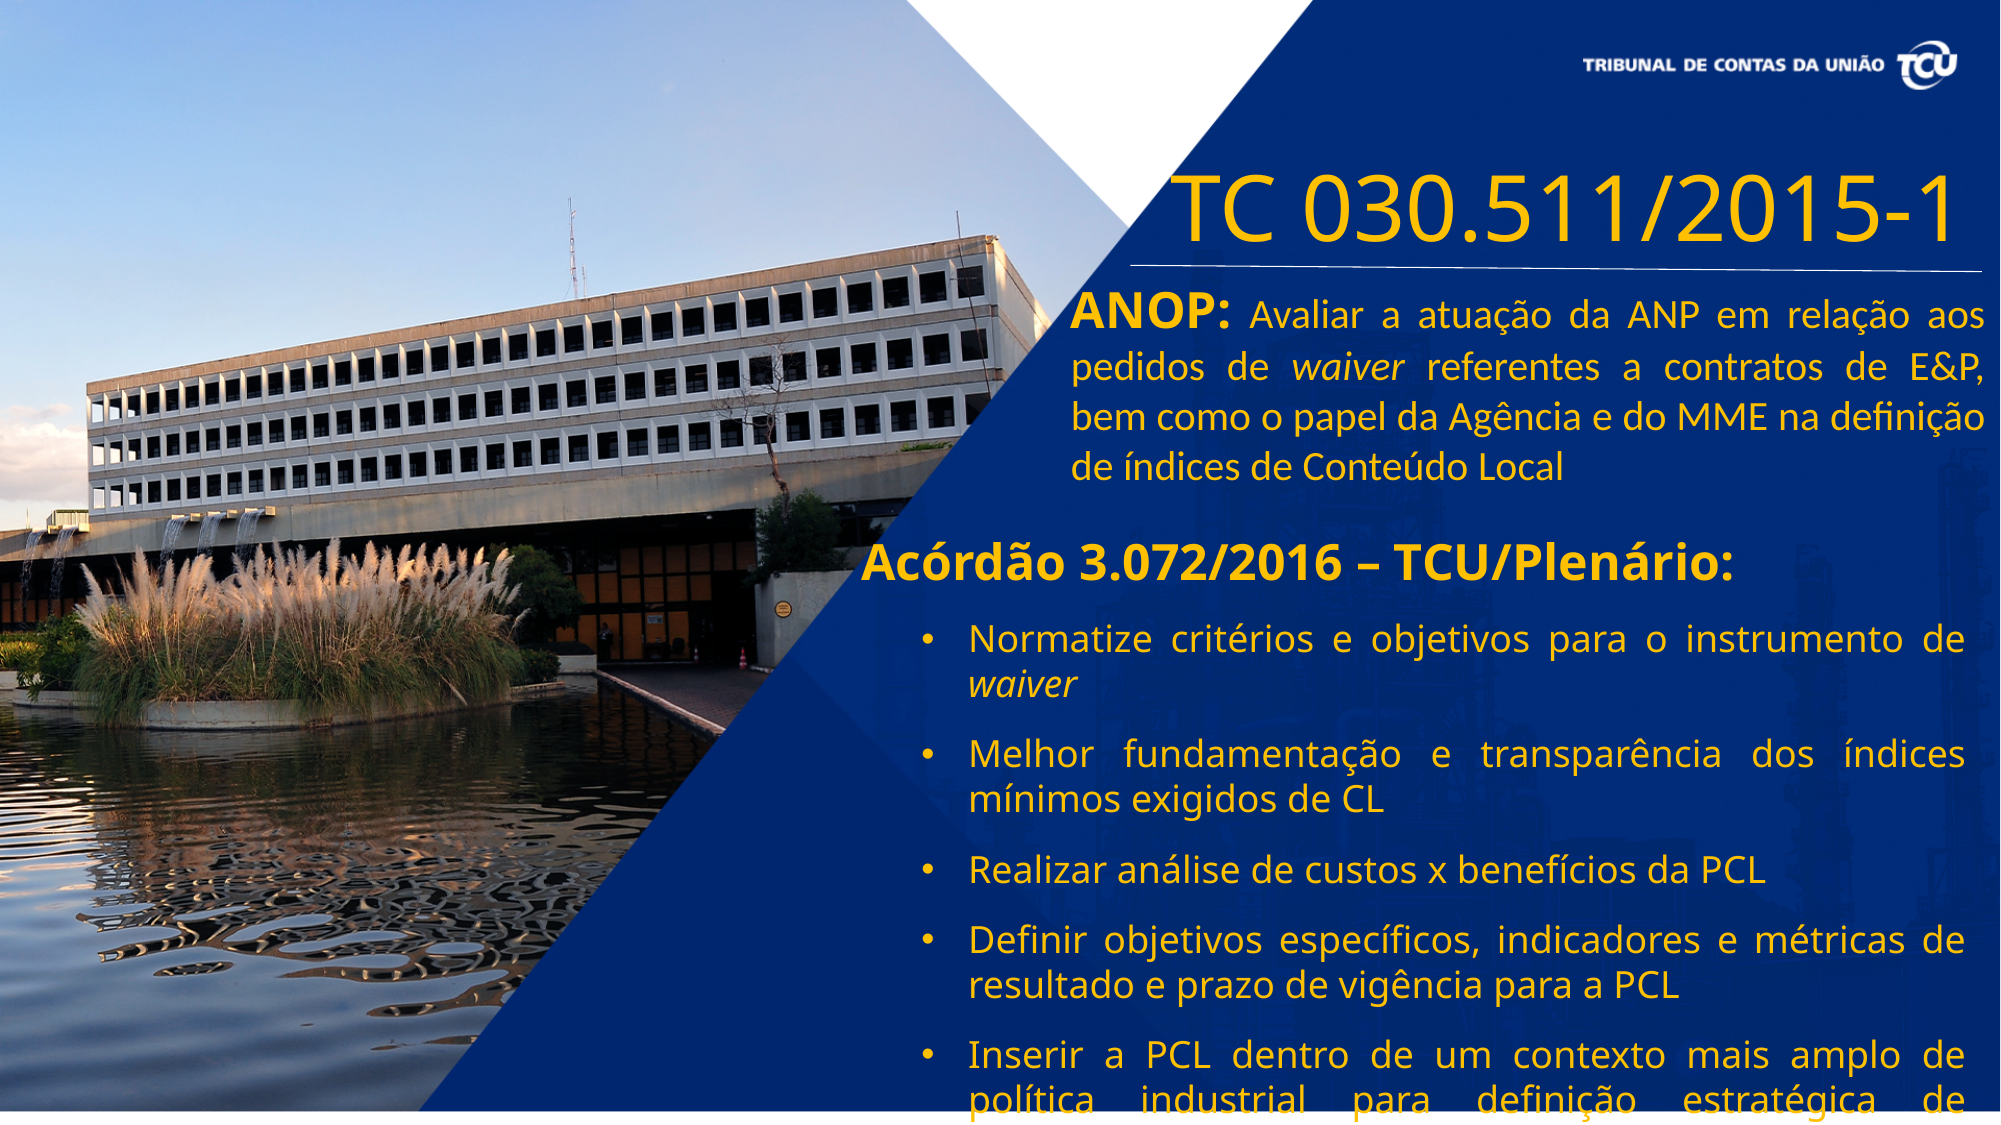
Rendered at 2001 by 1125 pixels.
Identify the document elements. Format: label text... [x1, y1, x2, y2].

picture [0, 0, 2001, 1125]
text_box ANOP: Avaliar a atuação da ANP em relação aos pedidos de waiver referentes a contratos de E&P, bem como o papel da Agência e do MME na definição de índices de Conteúdo Local [982, 271, 2000, 572]
text_box TC 030.511/2015-1 [1054, 142, 1982, 267]
text_box Acórdão 3.072/2016 – TCU/Plenário: Normatize critérios e objetivos para o instrumento de waiver Melhor fundamentação e transparência dos índices mínimos exigidos de CL Realizar análise de custos x benefícios da PCL Definir objetivos específicos, indicadores e métricas de resultado e prazo de vigência para a PCL Inserir a PCL dentro de um contexto mais amplo de política industrial para definição estratégica de segmentos a fomentar [772, 523, 1982, 1125]
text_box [1130, 265, 1982, 272]
